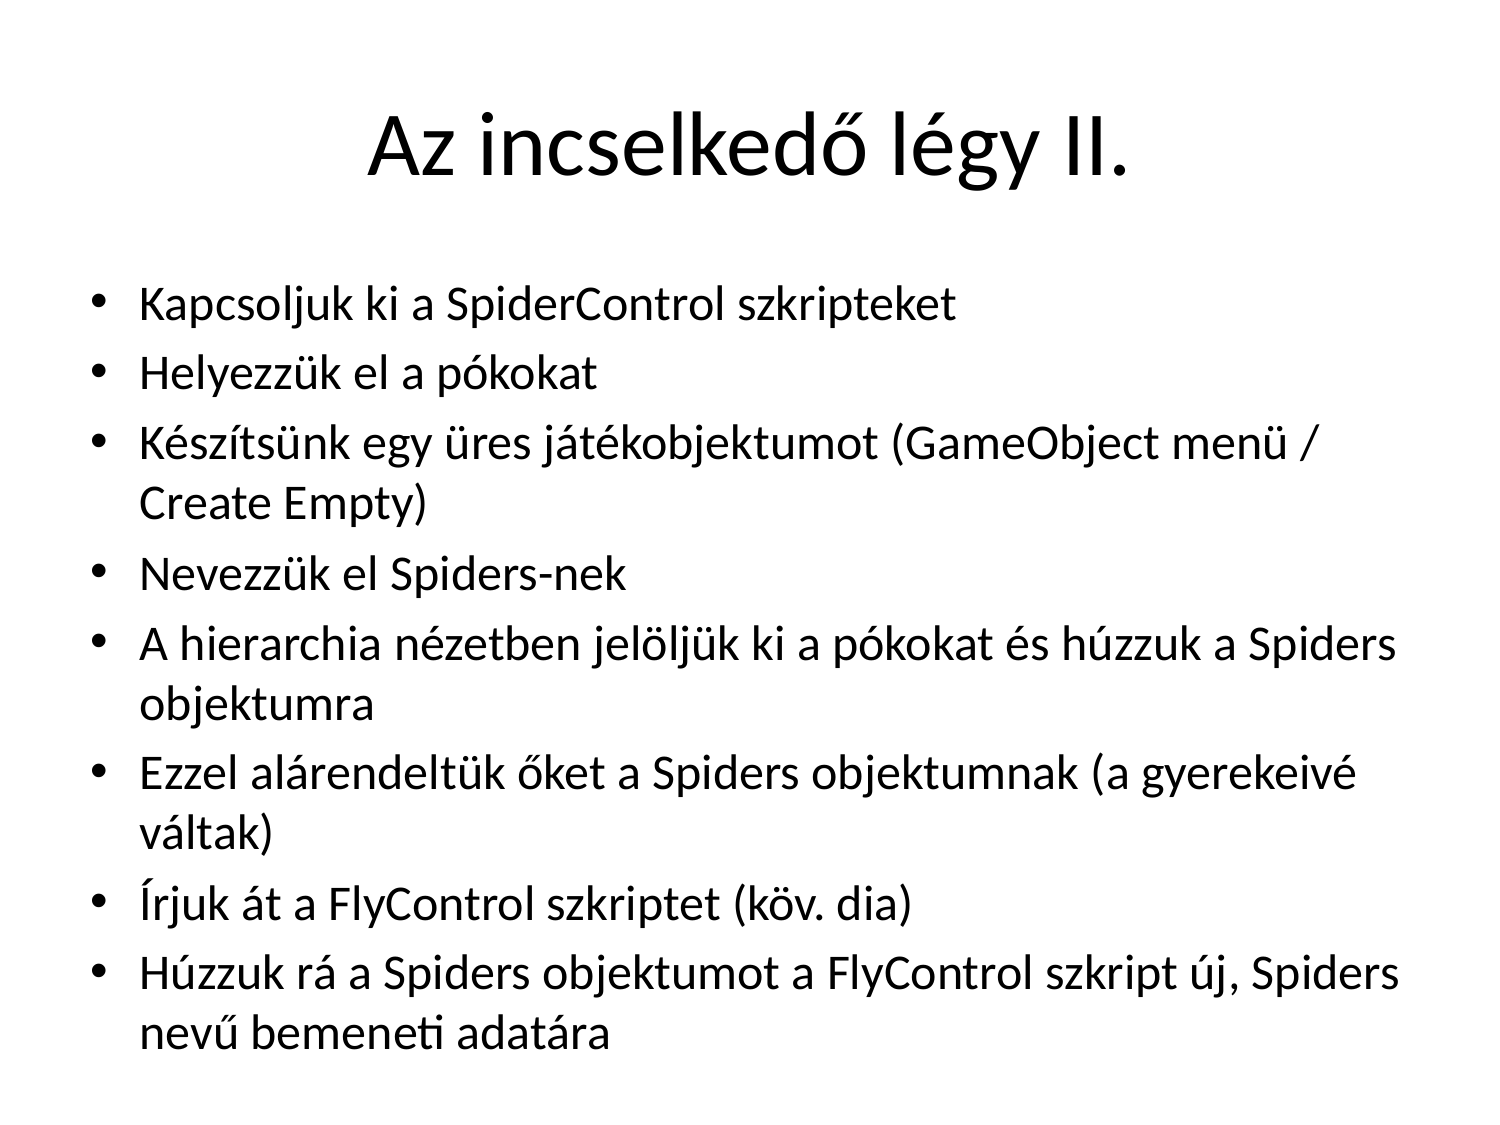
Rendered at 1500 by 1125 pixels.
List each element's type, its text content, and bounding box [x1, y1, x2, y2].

title Az incselkedő légy II. [75, 45, 1425, 233]
list Kapcsoljuk ki a SpiderControl szkripteket Helyezzük el a pókokat Készítsünk egy üres játékobjektumot (GameObject menü / Create Empty) Nevezzük el Spiders-nek A hierarchia nézetben jelöljük ki a pókokat és húzzuk a Spiders objektumra Ezzel alárendeltük őket a Spiders objektumnak (a gyerekeivé váltak) Írjuk át a FlyControl szkriptet (köv. dia) Húzzuk rá a Spiders objektumot a FlyControl szkript új, Spiders nevű bemeneti adatára [75, 262, 1425, 1075]
